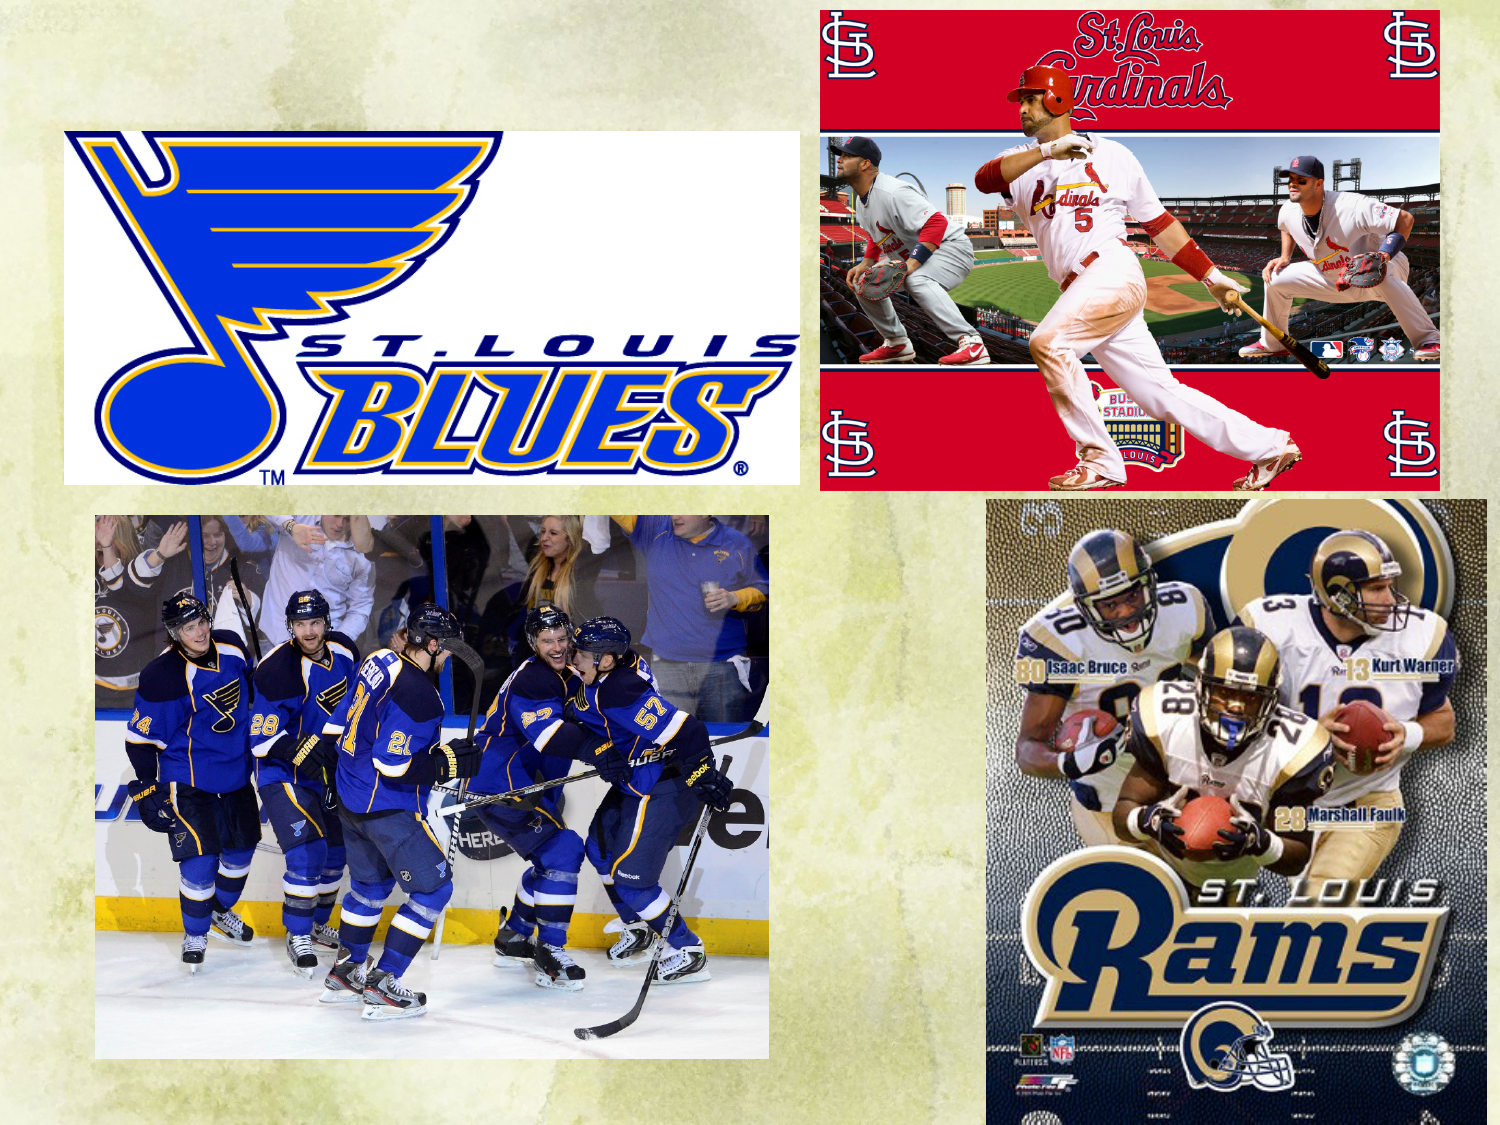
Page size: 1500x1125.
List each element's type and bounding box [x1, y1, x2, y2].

picture [820, 10, 1440, 491]
picture [64, 131, 800, 485]
picture [95, 514, 769, 1059]
list [0, 0, 1500, 1125]
picture [985, 499, 1487, 1125]
